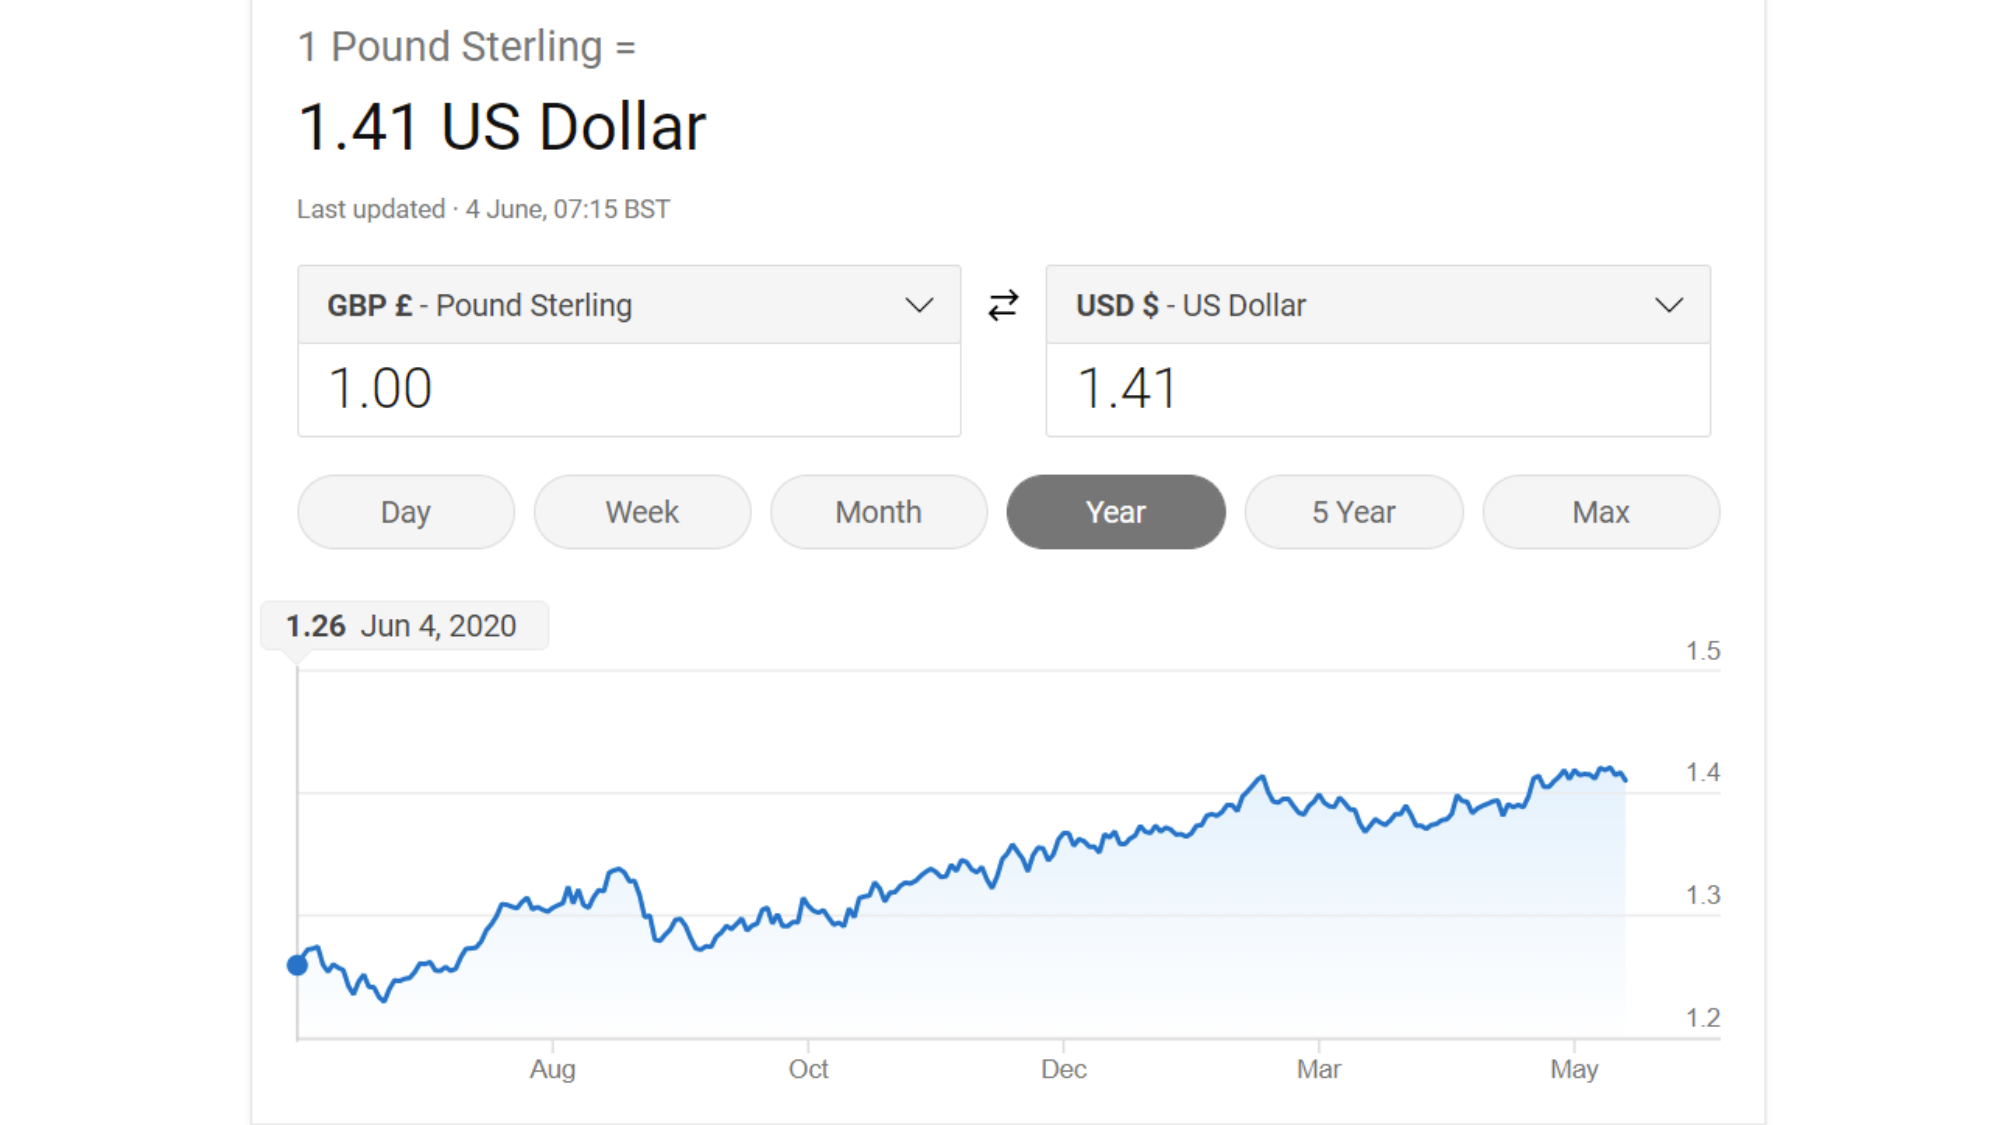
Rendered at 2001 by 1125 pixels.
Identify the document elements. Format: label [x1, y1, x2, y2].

picture [195, 0, 1805, 1125]
